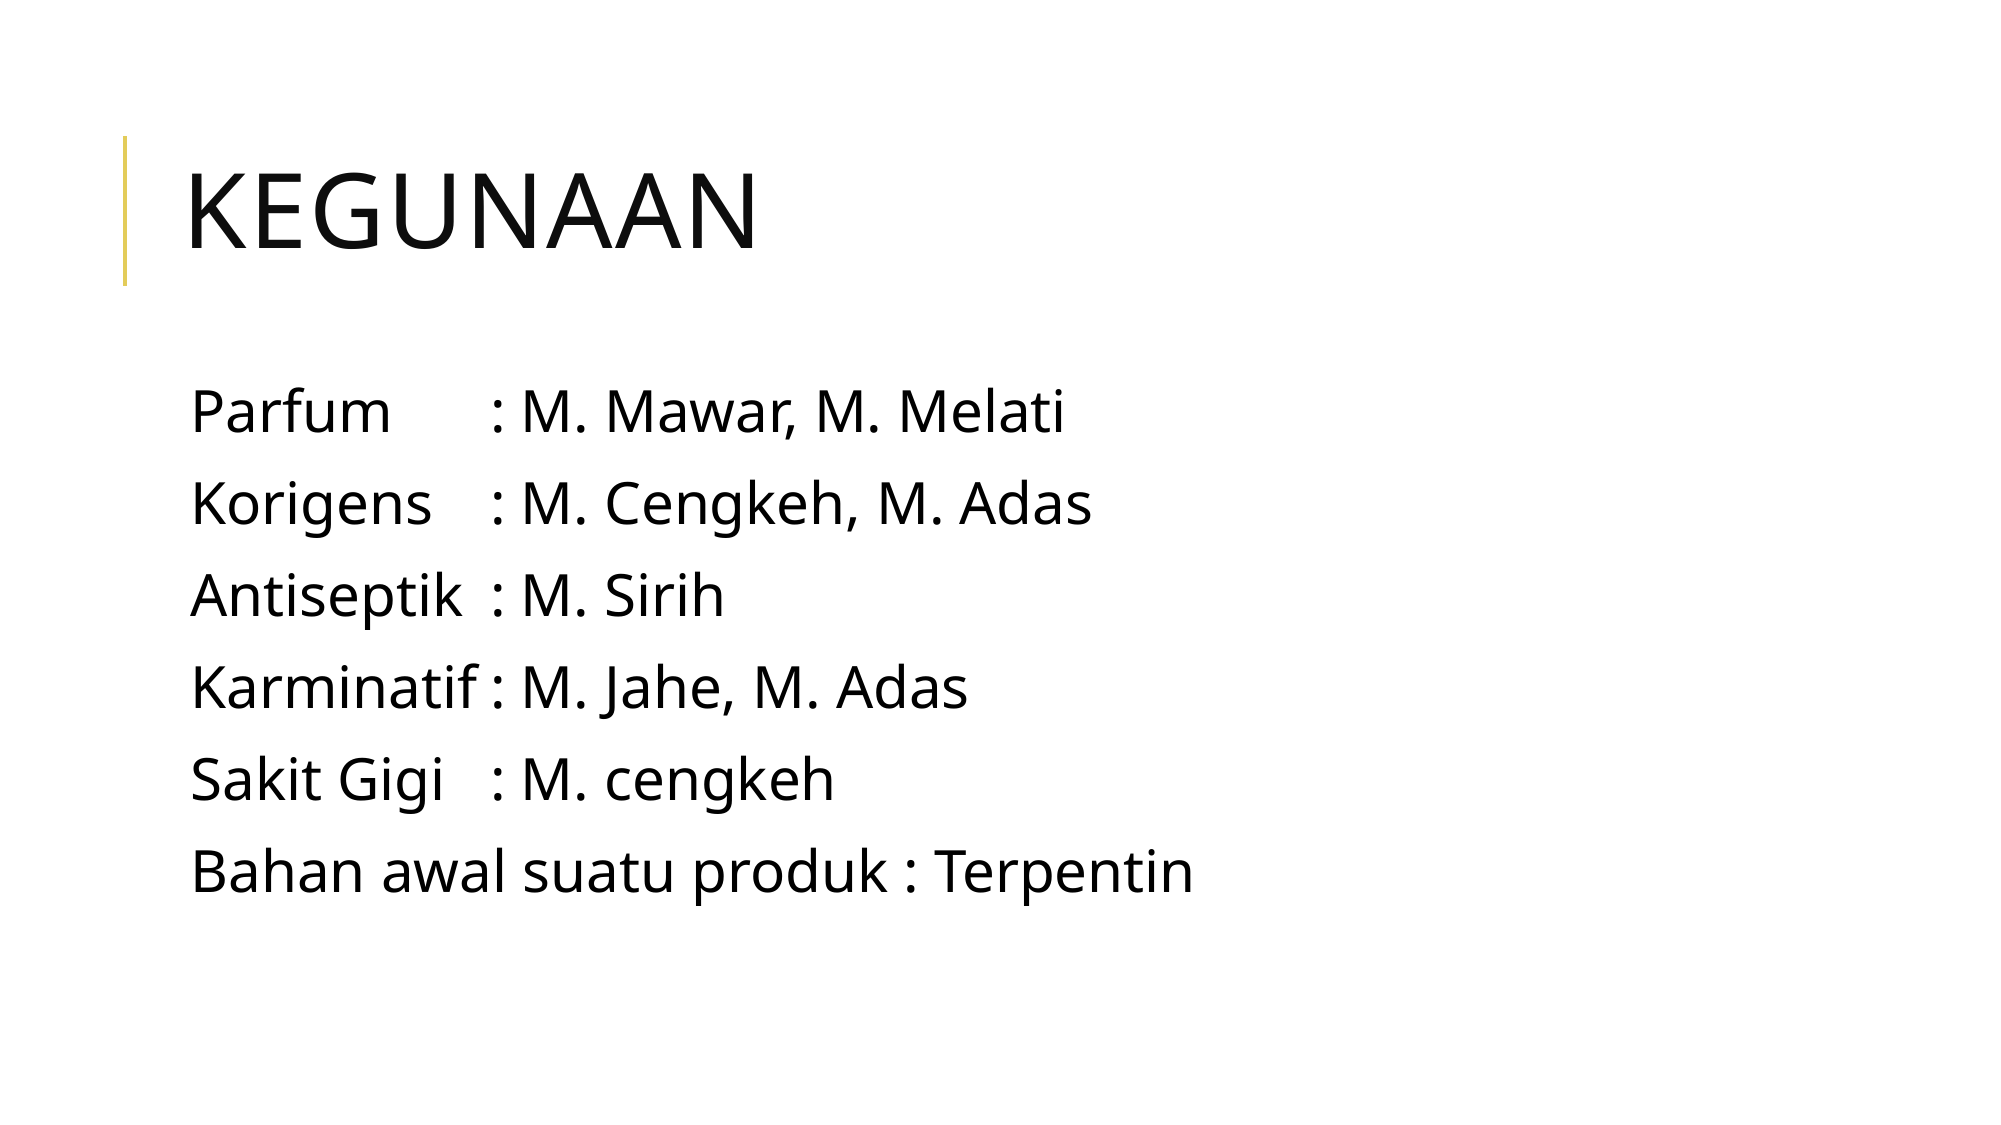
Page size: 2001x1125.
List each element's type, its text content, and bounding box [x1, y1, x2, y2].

list Parfum : M. Mawar, M. Melati Korigens : M. Cengkeh, M. Adas Antiseptik : M. Sirih Karminatif : M. Jahe, M. Adas Sakit Gigi : M. cengkeh Bahan awal suatu produk : Terpentin [168, 375, 1763, 1035]
title kegunaan [168, 96, 1763, 342]
